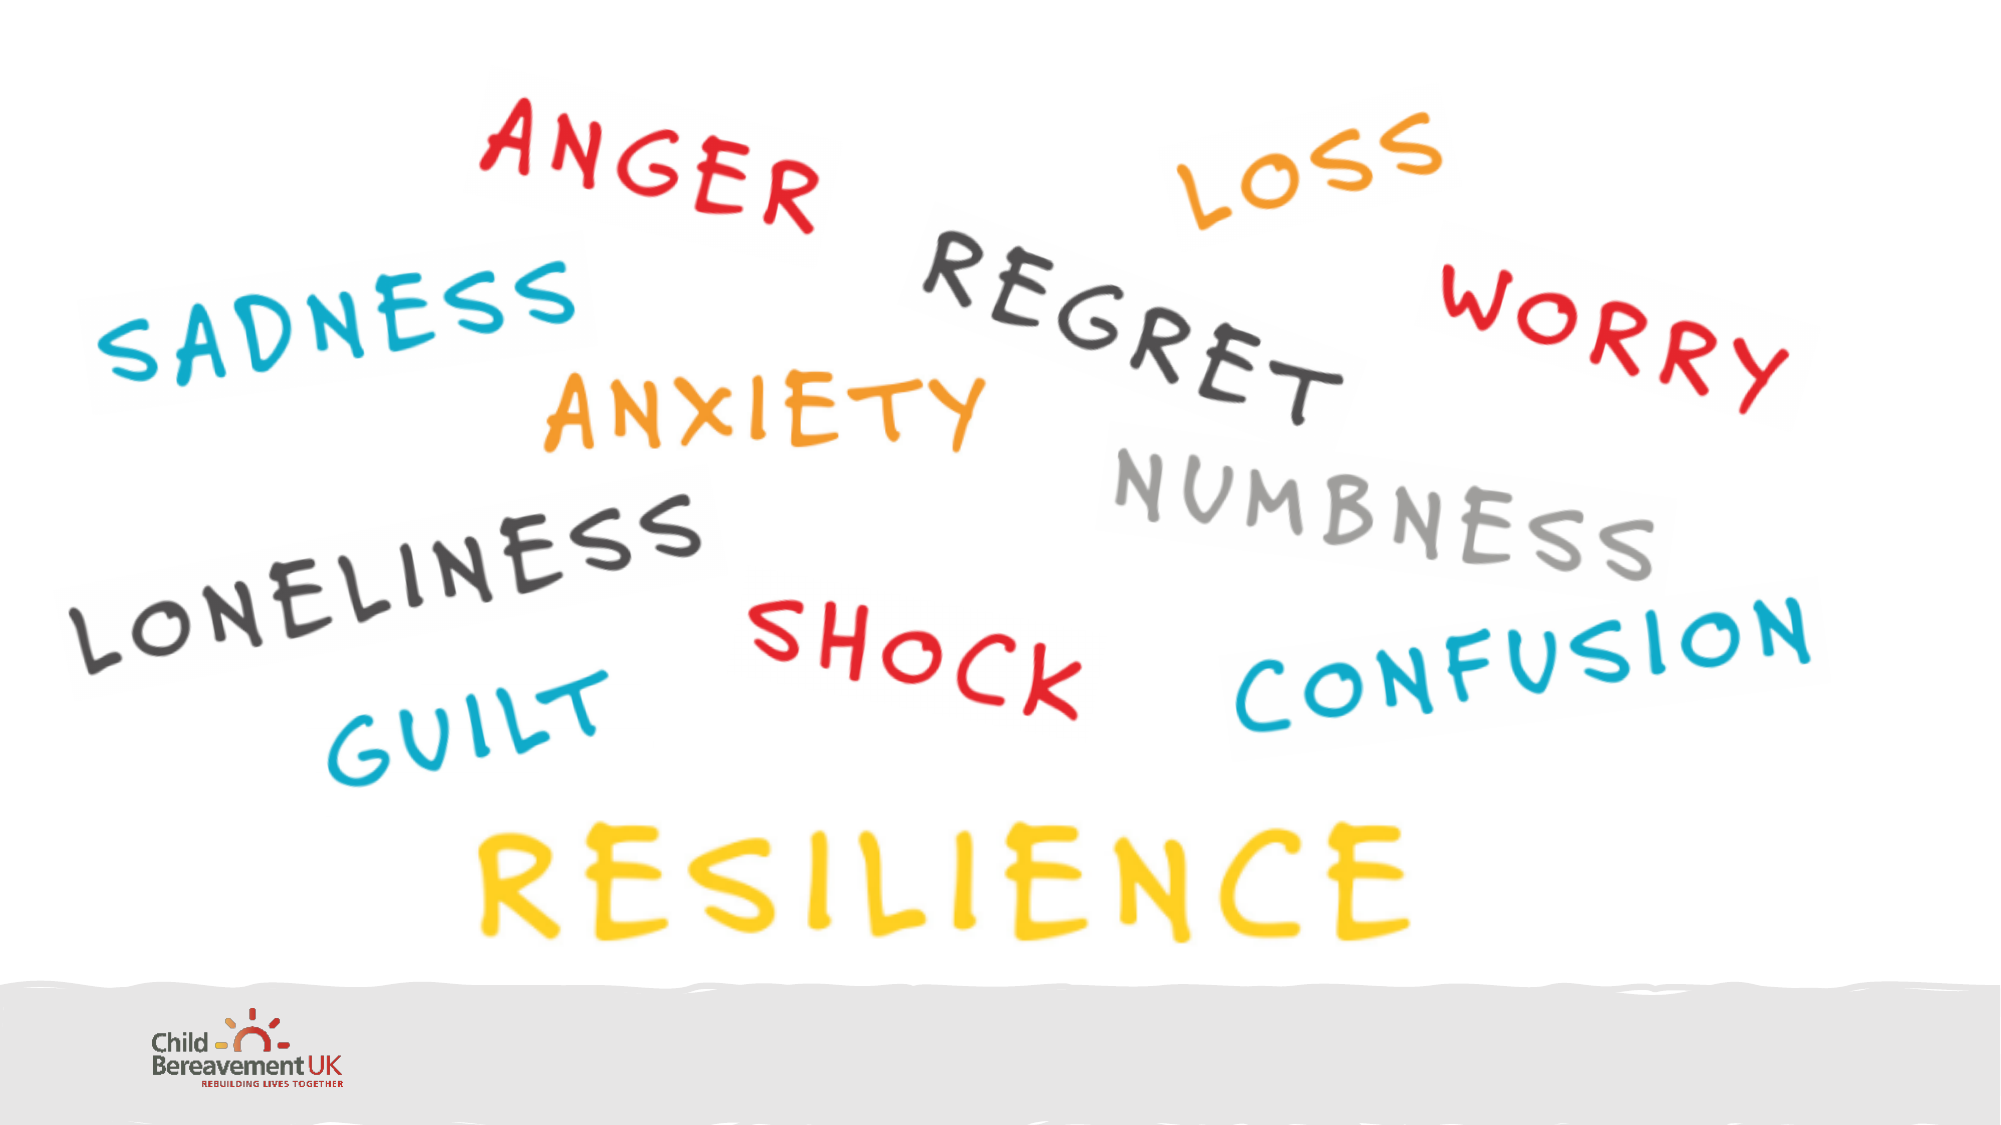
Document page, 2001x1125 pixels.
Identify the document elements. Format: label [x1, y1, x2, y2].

picture [1416, 222, 1820, 431]
picture [441, 800, 1428, 958]
picture [152, 1008, 343, 1087]
picture [55, 67, 1830, 761]
picture [1158, 83, 1461, 251]
picture [728, 567, 1106, 742]
picture [304, 641, 653, 816]
